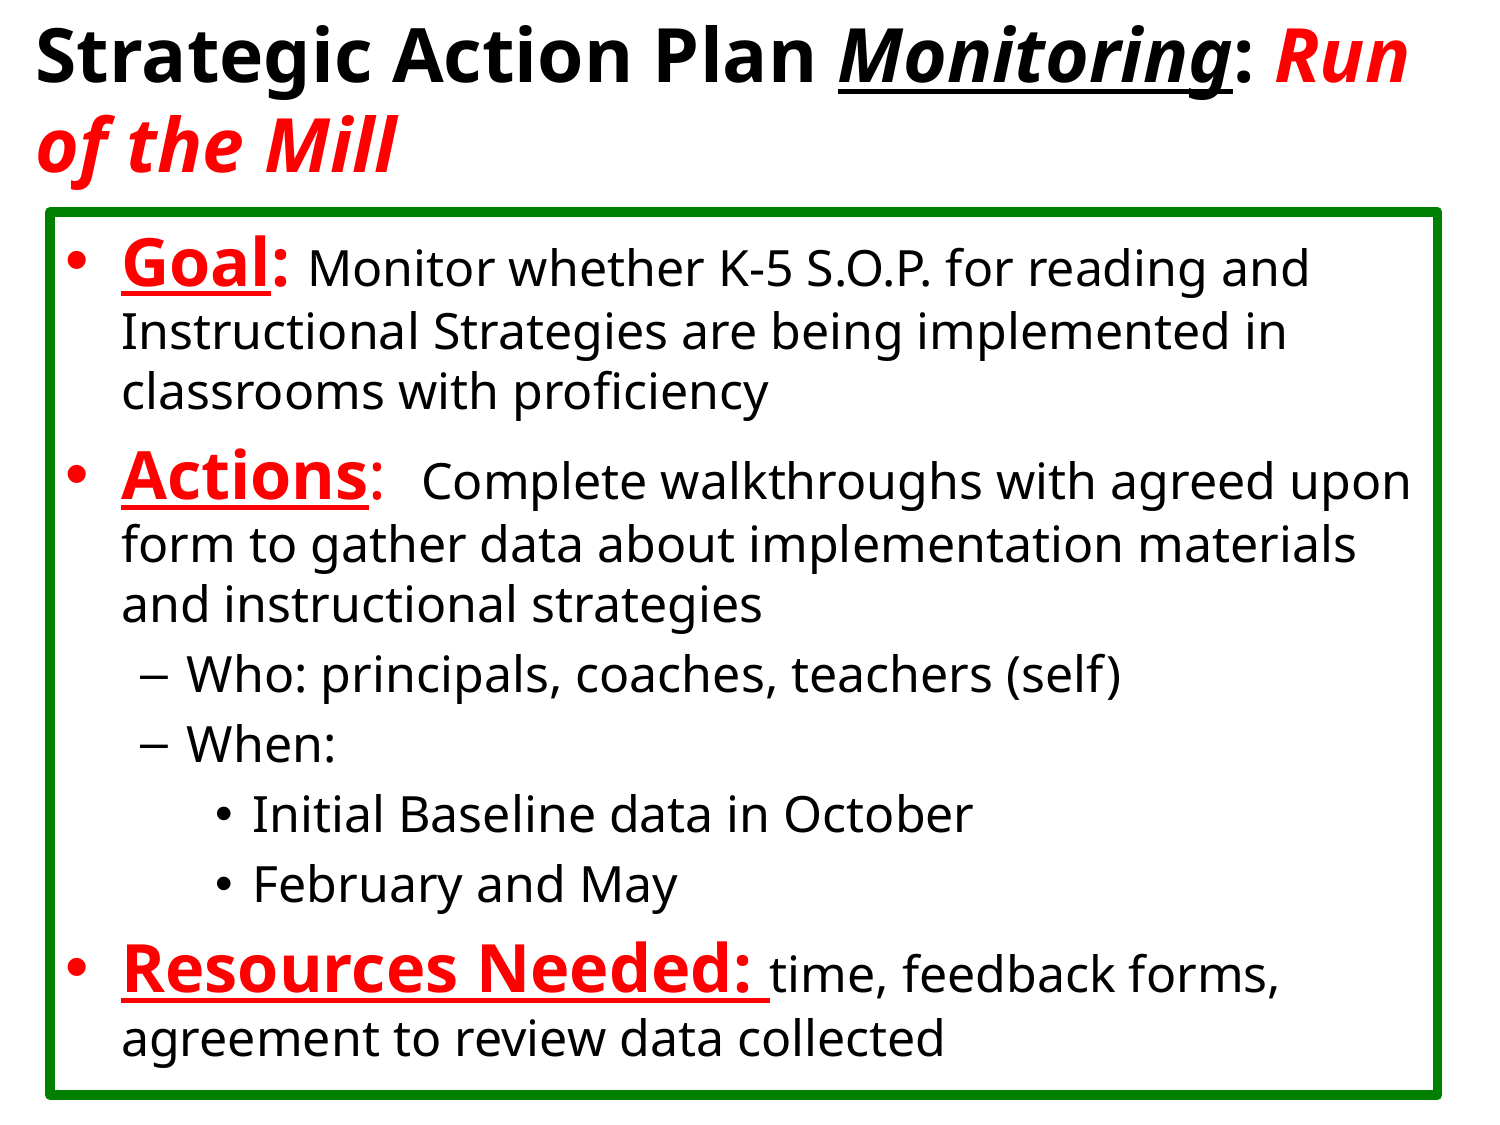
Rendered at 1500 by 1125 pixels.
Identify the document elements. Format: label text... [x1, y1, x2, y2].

title Strategic Action Plan Monitoring: Run of the Mill [20, 4, 1478, 192]
list Goal: Monitor whether K-5 S.O.P. for reading and Instructional Strategies are being implemented in classrooms with proficiency Actions: Complete walkthroughs with agreed upon form to gather data about implementation materials and instructional strategies Who: principals, coaches, teachers (self) When: Initial Baseline data in October February and May Resources Needed: time, feedback forms, agreement to review data collected [50, 212, 1438, 1096]
